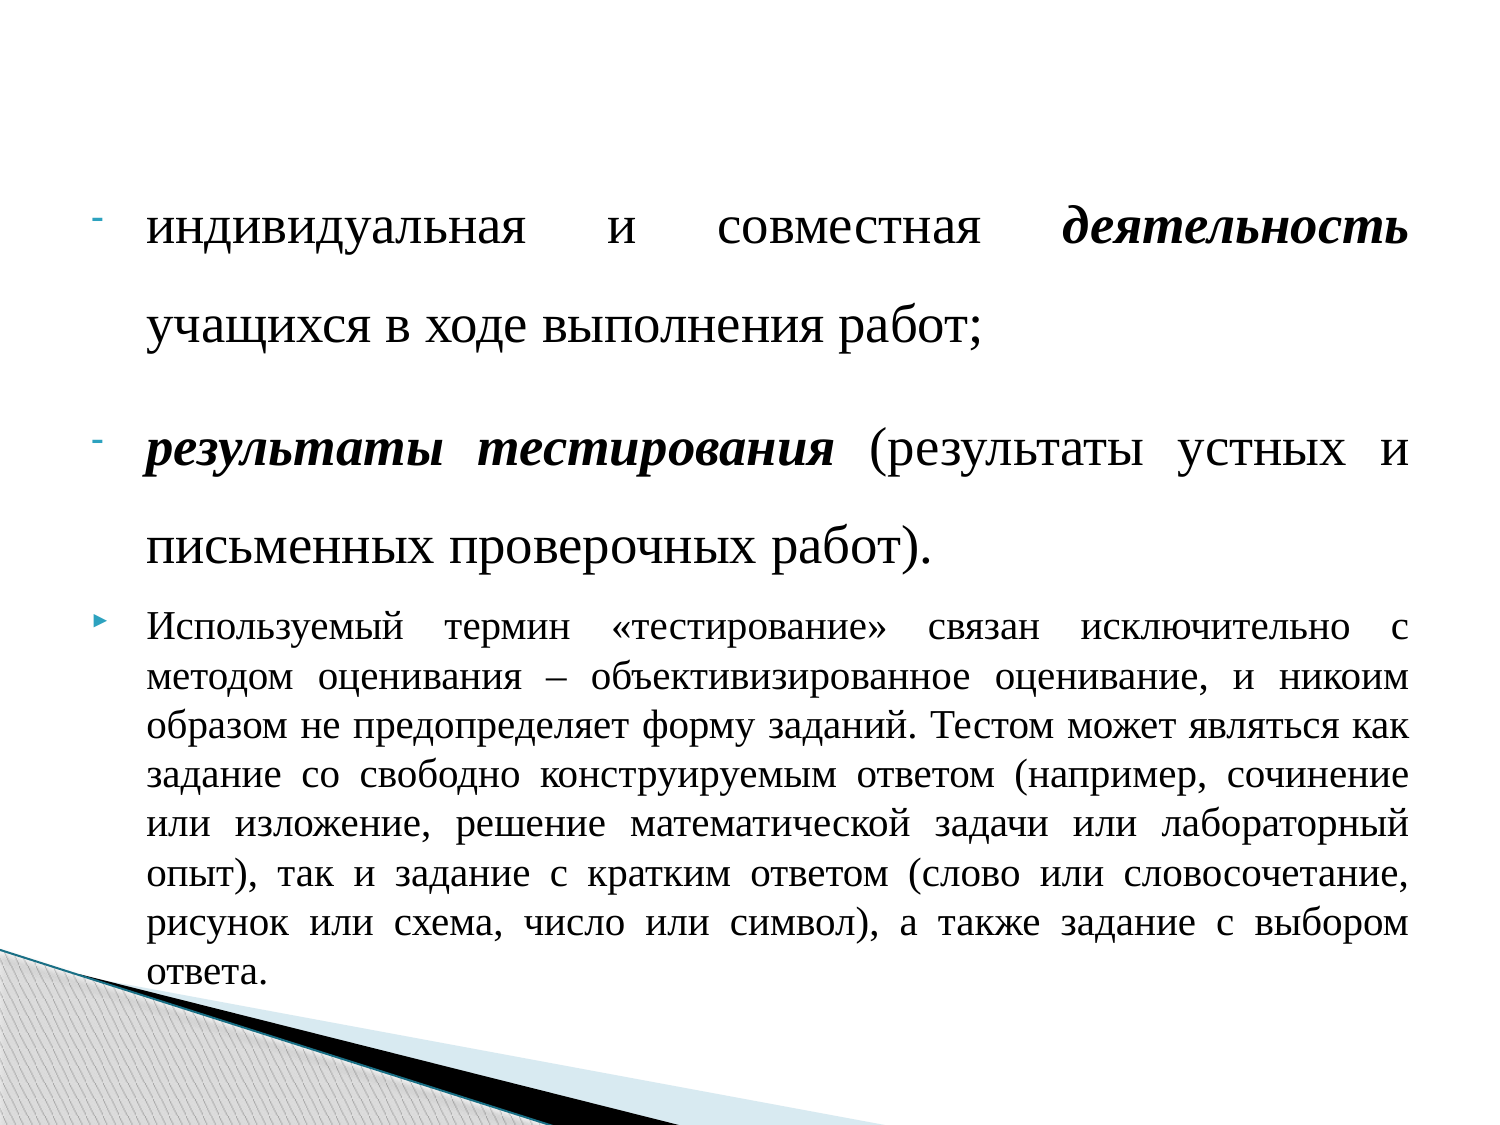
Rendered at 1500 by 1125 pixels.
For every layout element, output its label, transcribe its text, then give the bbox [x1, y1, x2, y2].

list индивидуальная и совместная деятельность учащихся в ходе выполнения работ; результаты тестирования (результаты устных и письменных проверочных работ). Используемый термин «тестирование» связан исключительно с методом оценивания – объективизированное оценивание, и никоим образом не предопределяет форму заданий. Тестом может являться как задание со свободно конструируемым ответом (например, сочинение или изложение, решение математической задачи или лабораторный опыт), так и задание с кратким ответом (слово или словосочетание, рисунок или схема, число или символ), а также задание с выбором ответа. [75, 149, 1425, 1005]
